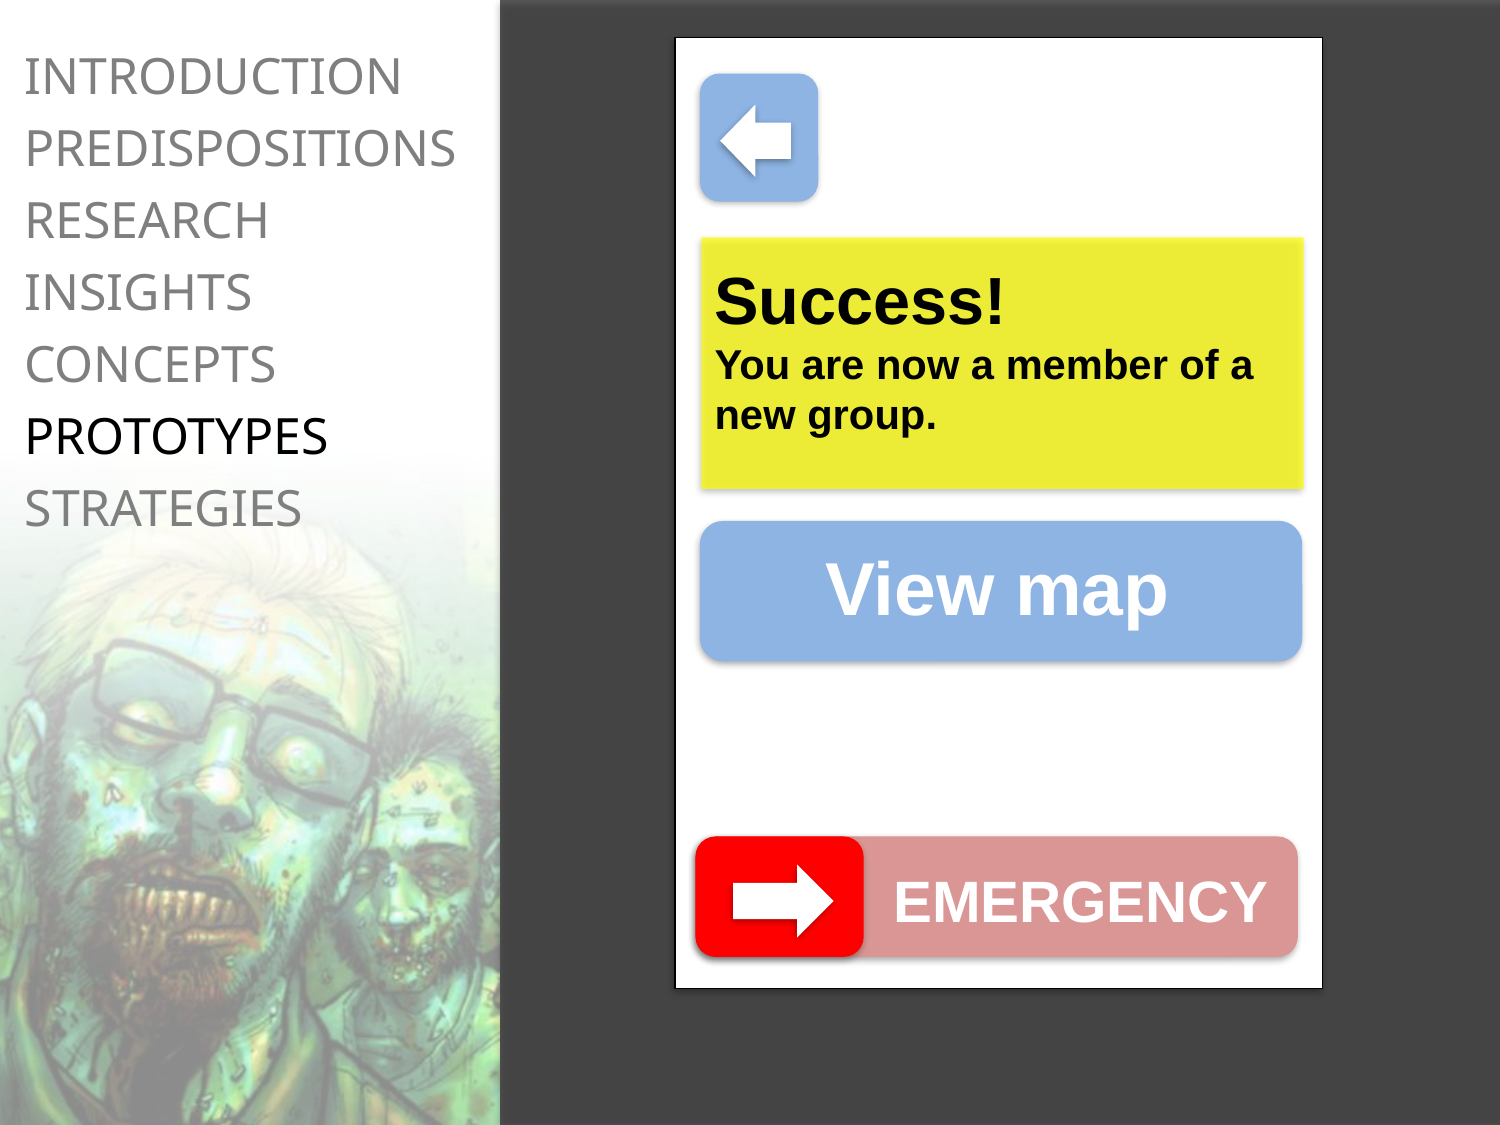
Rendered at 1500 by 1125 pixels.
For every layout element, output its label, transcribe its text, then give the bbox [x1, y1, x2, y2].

text_box [732, 863, 835, 939]
text_box [719, 103, 792, 178]
text_box EMERGENCY [863, 856, 1298, 942]
text_box [694, 835, 865, 958]
text_box [699, 520, 1304, 663]
text_box Success! You are now a member of a new group. [699, 250, 1292, 445]
text_box [699, 72, 820, 203]
text_box View map [725, 533, 1270, 638]
text_box [701, 237, 1304, 490]
text_box [851, 835, 1299, 958]
